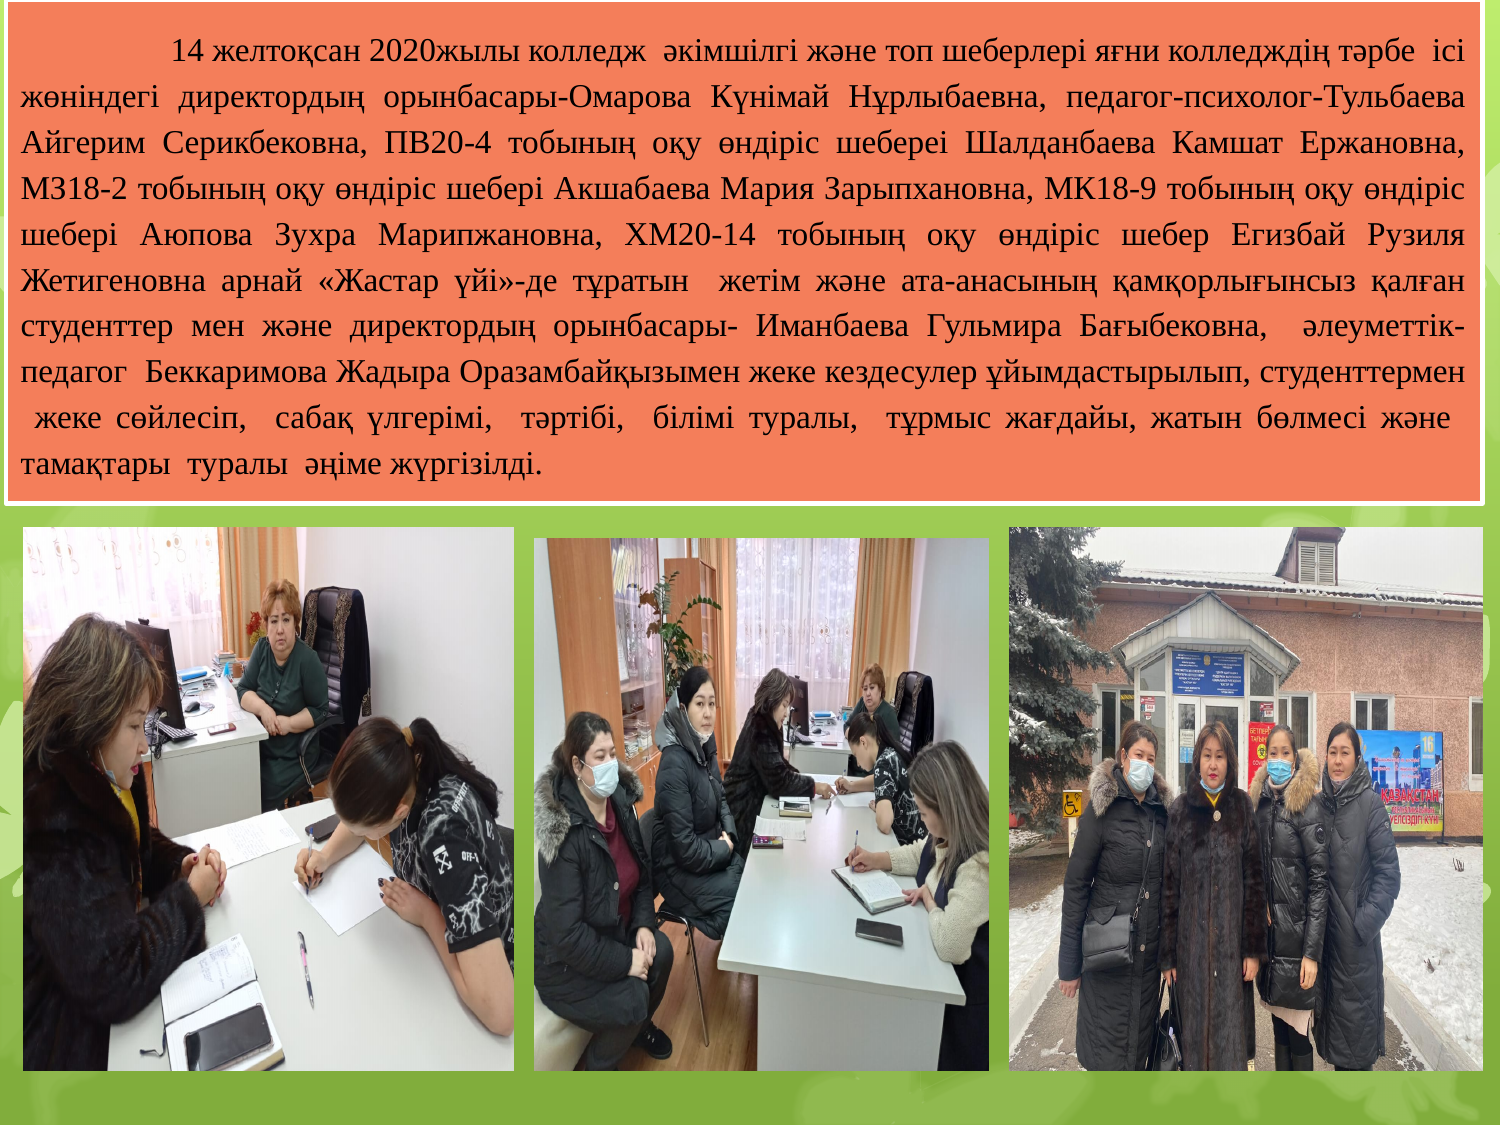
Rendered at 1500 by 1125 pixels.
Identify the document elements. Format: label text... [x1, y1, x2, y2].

title [0, 0, 1495, 1125]
picture [1009, 526, 1483, 1071]
picture [533, 538, 990, 1071]
picture [23, 526, 515, 1071]
text_box 14 желтоқсан 2020жылы колледж әкімшілгі және топ шеберлері яғни колледждің тәрбе ісі жөніндегі директордың орынбасары-Омарова Күнімай Нұрлыбаевна, педагог-психолог-Тульбаева Айгерим Серикбековна, ПВ20-4 тобының оқу өндіріс шебереі Шалданбаева Камшат Ержановна, МЗ18-2 тобының оқу өндіріс шебері Акшабаева Мария Зарыпхановна, МК18-9 тобының оқу өндіріс шебері Аюпова Зухра Марипжановна, ХМ20-14 тобының оқу өндіріс шебер Егизбай Рузиля Жетигеновна арнай «Жастар үйі»-де тұратын жетім және ата-анасының қамқорлығынсыз қалған студенттер мен және директордың орынбасары- Иманбаева Гульмира Бағыбековна, әлеуметтік- педагог Беккаримова Жадыра Оразамбайқызымен жеке кездесулер ұйымдастырылып, студенттермен жеке сөйлесіп, сабақ үлгерімі, тәртібі, білімі туралы, тұрмыс жағдайы, жатын бөлмесі және тамақтары туралы әңіме жүргізілді. [4, 0, 1485, 506]
